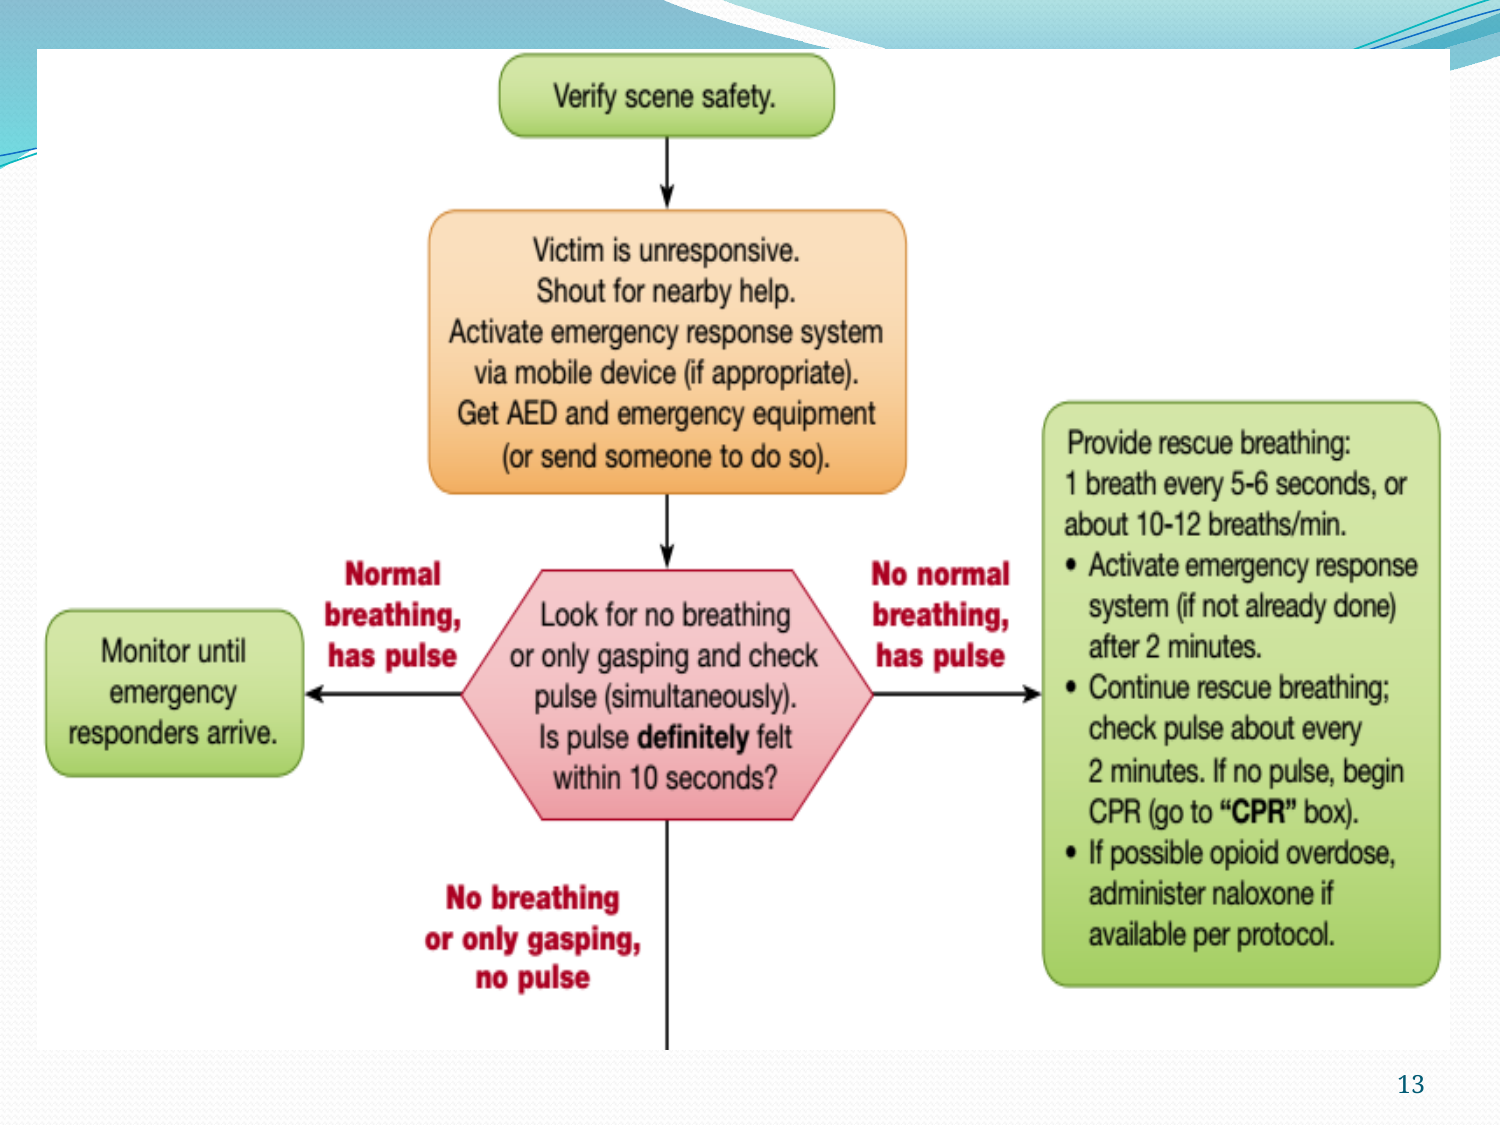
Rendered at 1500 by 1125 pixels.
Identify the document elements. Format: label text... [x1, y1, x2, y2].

picture [37, 49, 1451, 1051]
slide_number 13 [1299, 1065, 1425, 1103]
